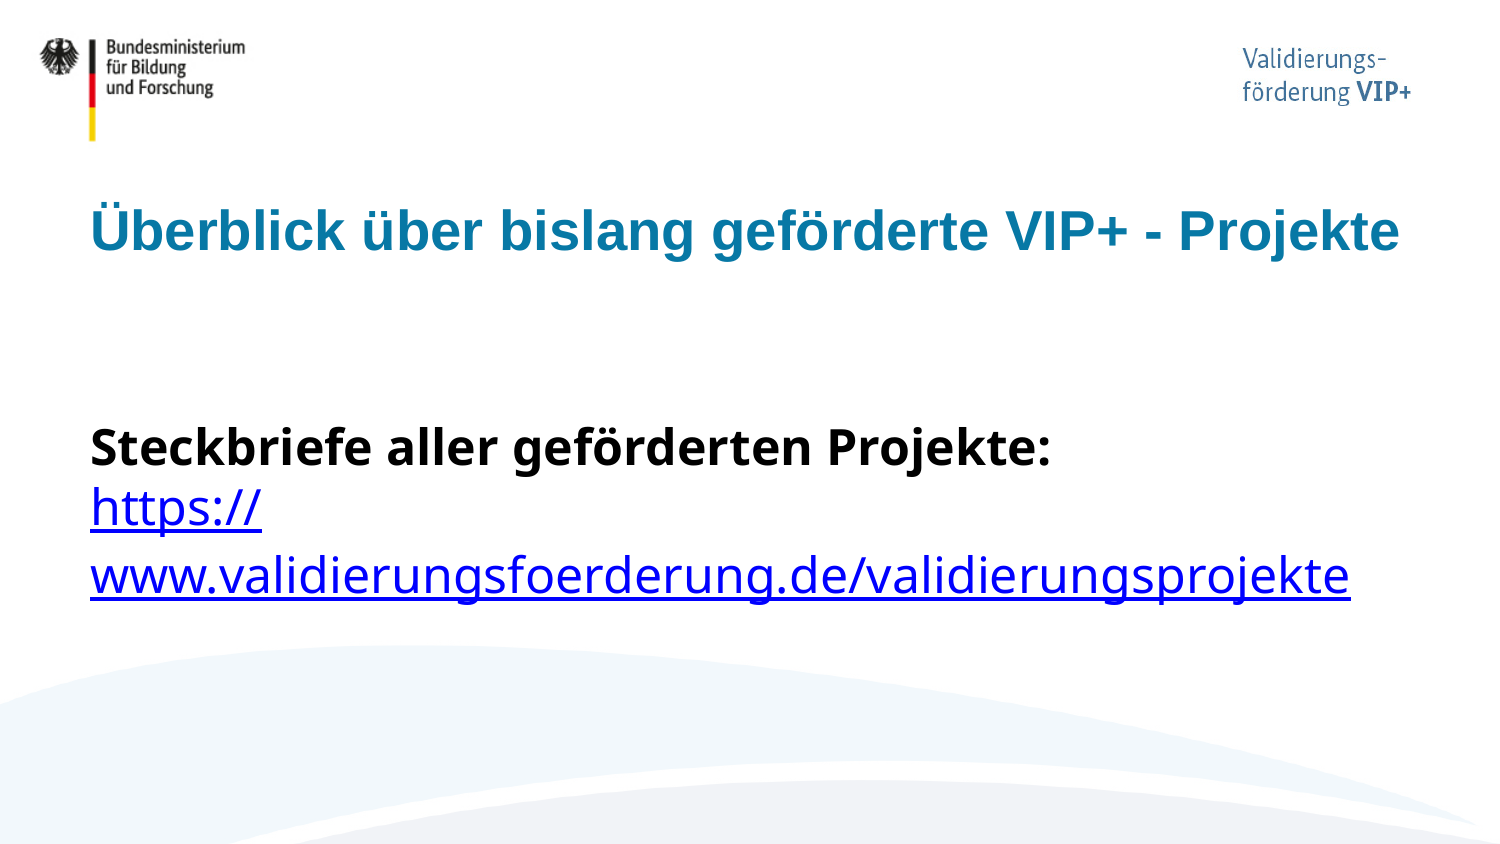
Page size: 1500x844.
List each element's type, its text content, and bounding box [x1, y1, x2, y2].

picture [1, 3, 284, 178]
picture [1237, 47, 1425, 106]
title Überblick über bislang geförderte VIP+ - Projekte [75, 180, 1425, 275]
list Steckbriefe aller geförderten Projekte: https://www.validierungsfoerderung.de/validierungsprojekte [75, 287, 1425, 814]
